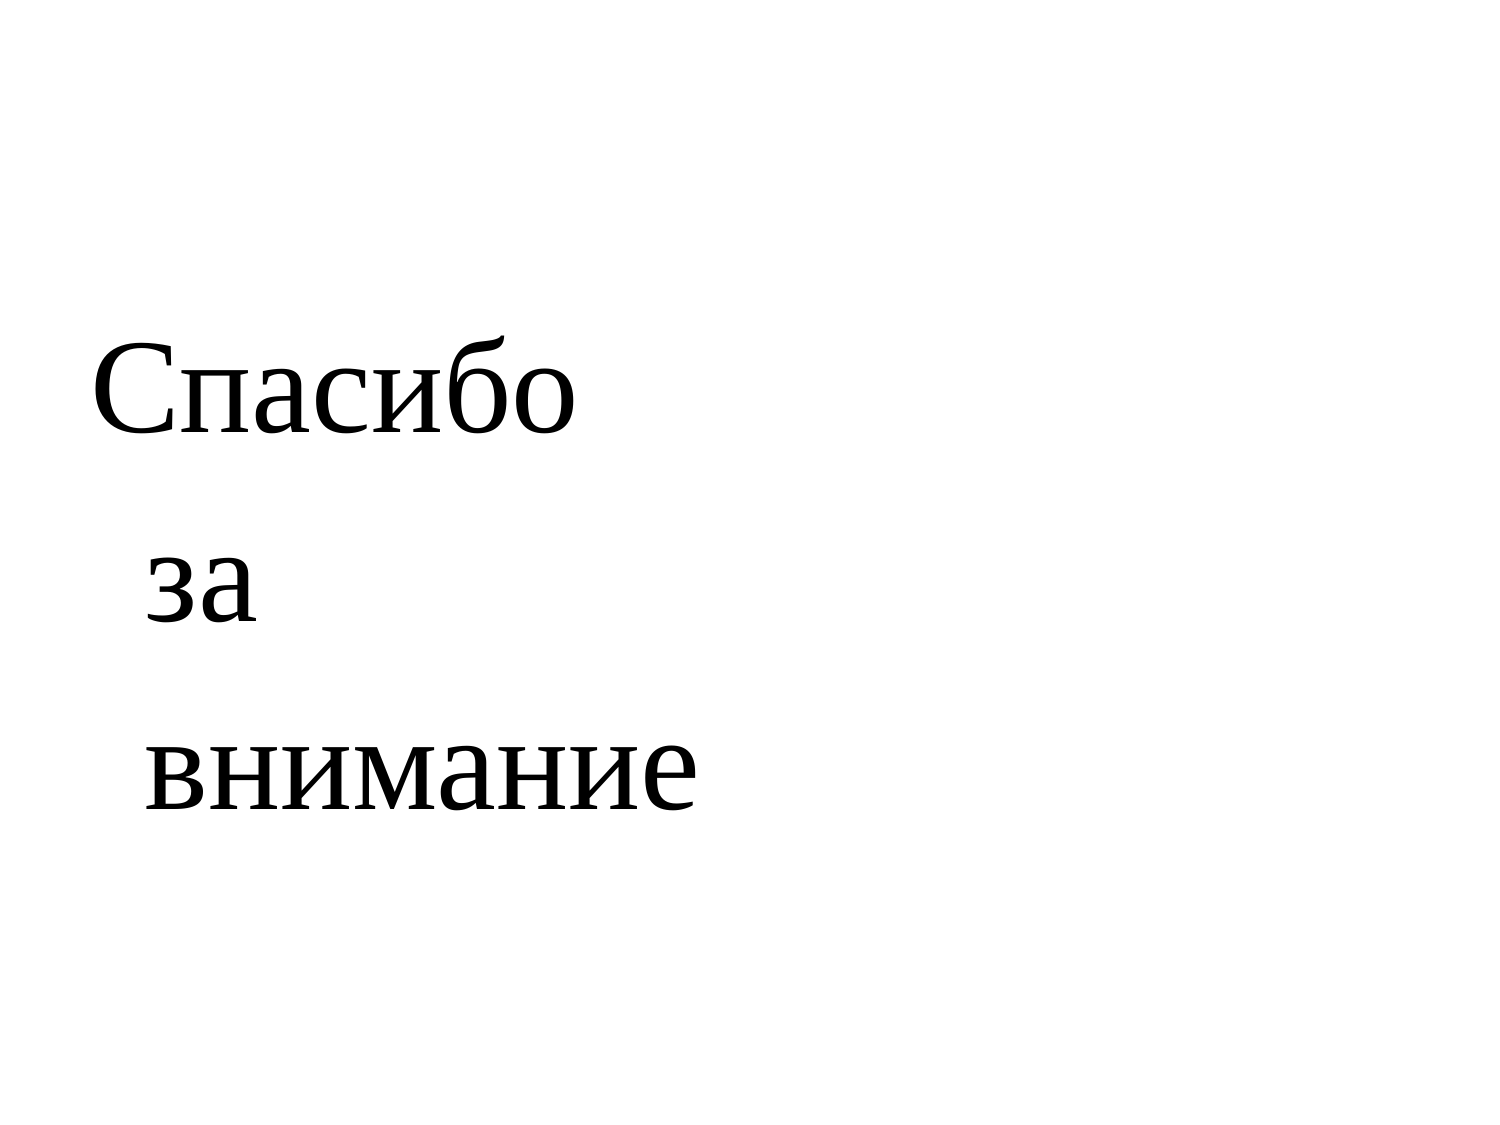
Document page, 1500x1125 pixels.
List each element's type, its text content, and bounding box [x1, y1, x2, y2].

list Спасибо за внимание [75, 101, 1425, 1005]
